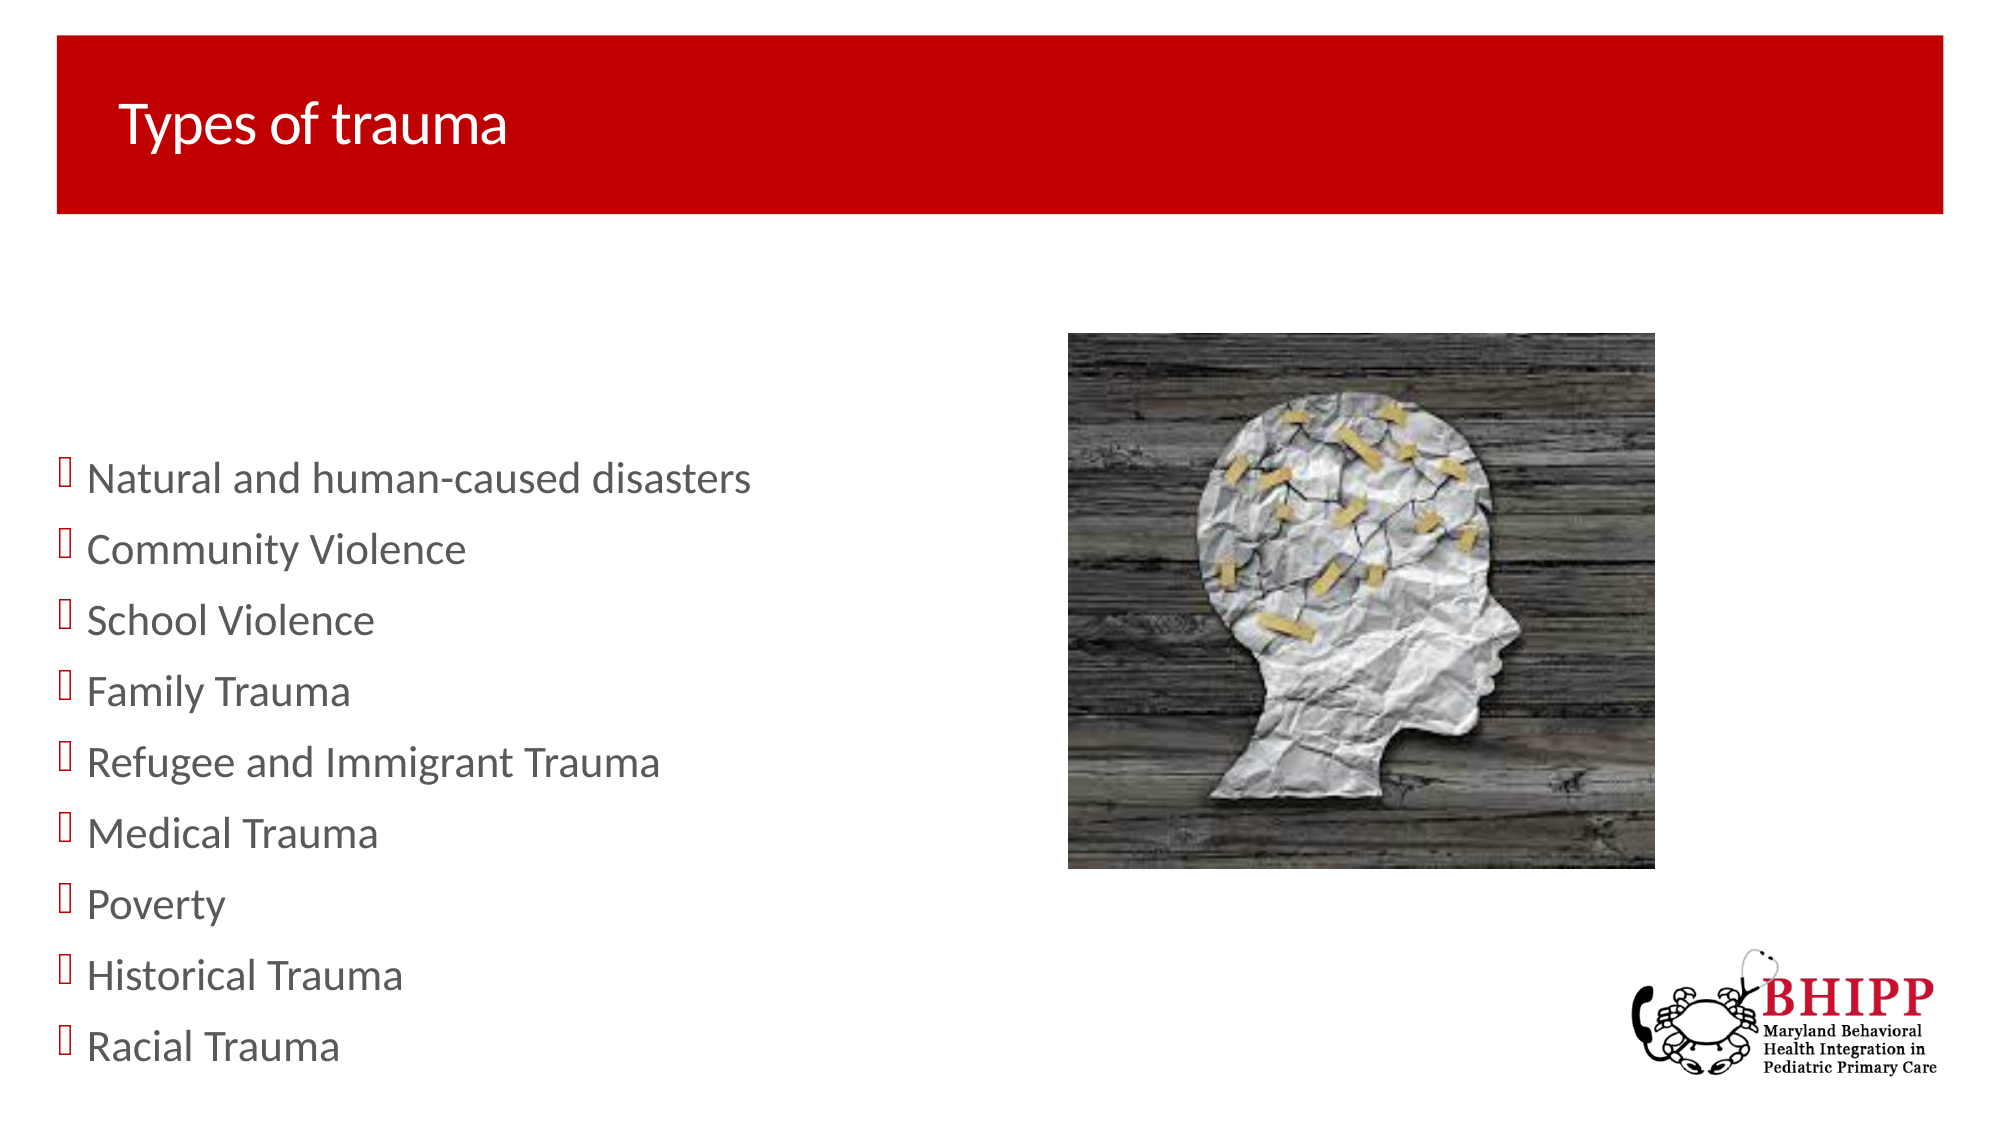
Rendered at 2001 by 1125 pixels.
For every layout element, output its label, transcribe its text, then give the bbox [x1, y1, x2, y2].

title Types of trauma [103, 50, 1835, 200]
picture [1067, 333, 1656, 869]
picture [1602, 921, 1964, 1103]
list Natural and human-caused disasters Community Violence School Violence Family Trauma Refugee and Immigrant Trauma Medical Trauma Poverty Historical Trauma Racial Trauma [42, 447, 1930, 1083]
